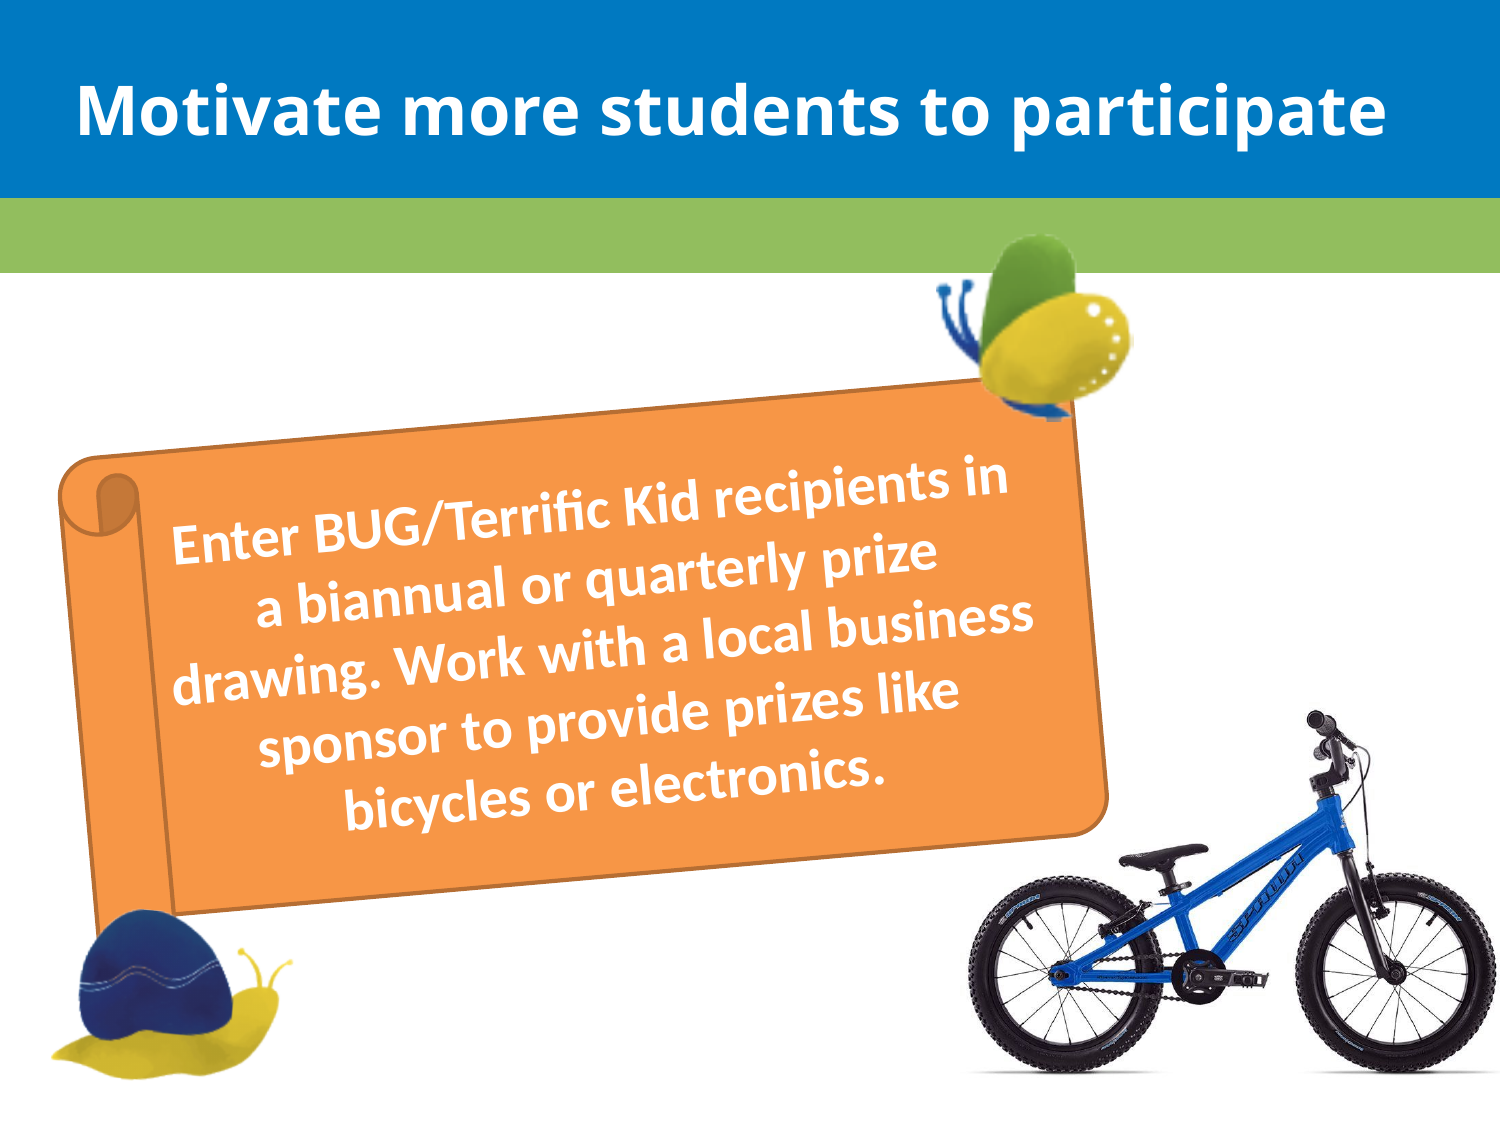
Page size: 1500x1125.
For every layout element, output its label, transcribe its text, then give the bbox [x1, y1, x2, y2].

picture [935, 233, 1134, 422]
title Motivate more students to participate [0, 31, 1500, 174]
text_box Enter BUG/Terrific Kid recipients in a biannual or quarterly prize drawing. Work with a local business sponsor to provide prizes like bicycles or electronics. [57, 382, 1098, 910]
picture [50, 903, 296, 1093]
picture [959, 668, 1500, 1125]
